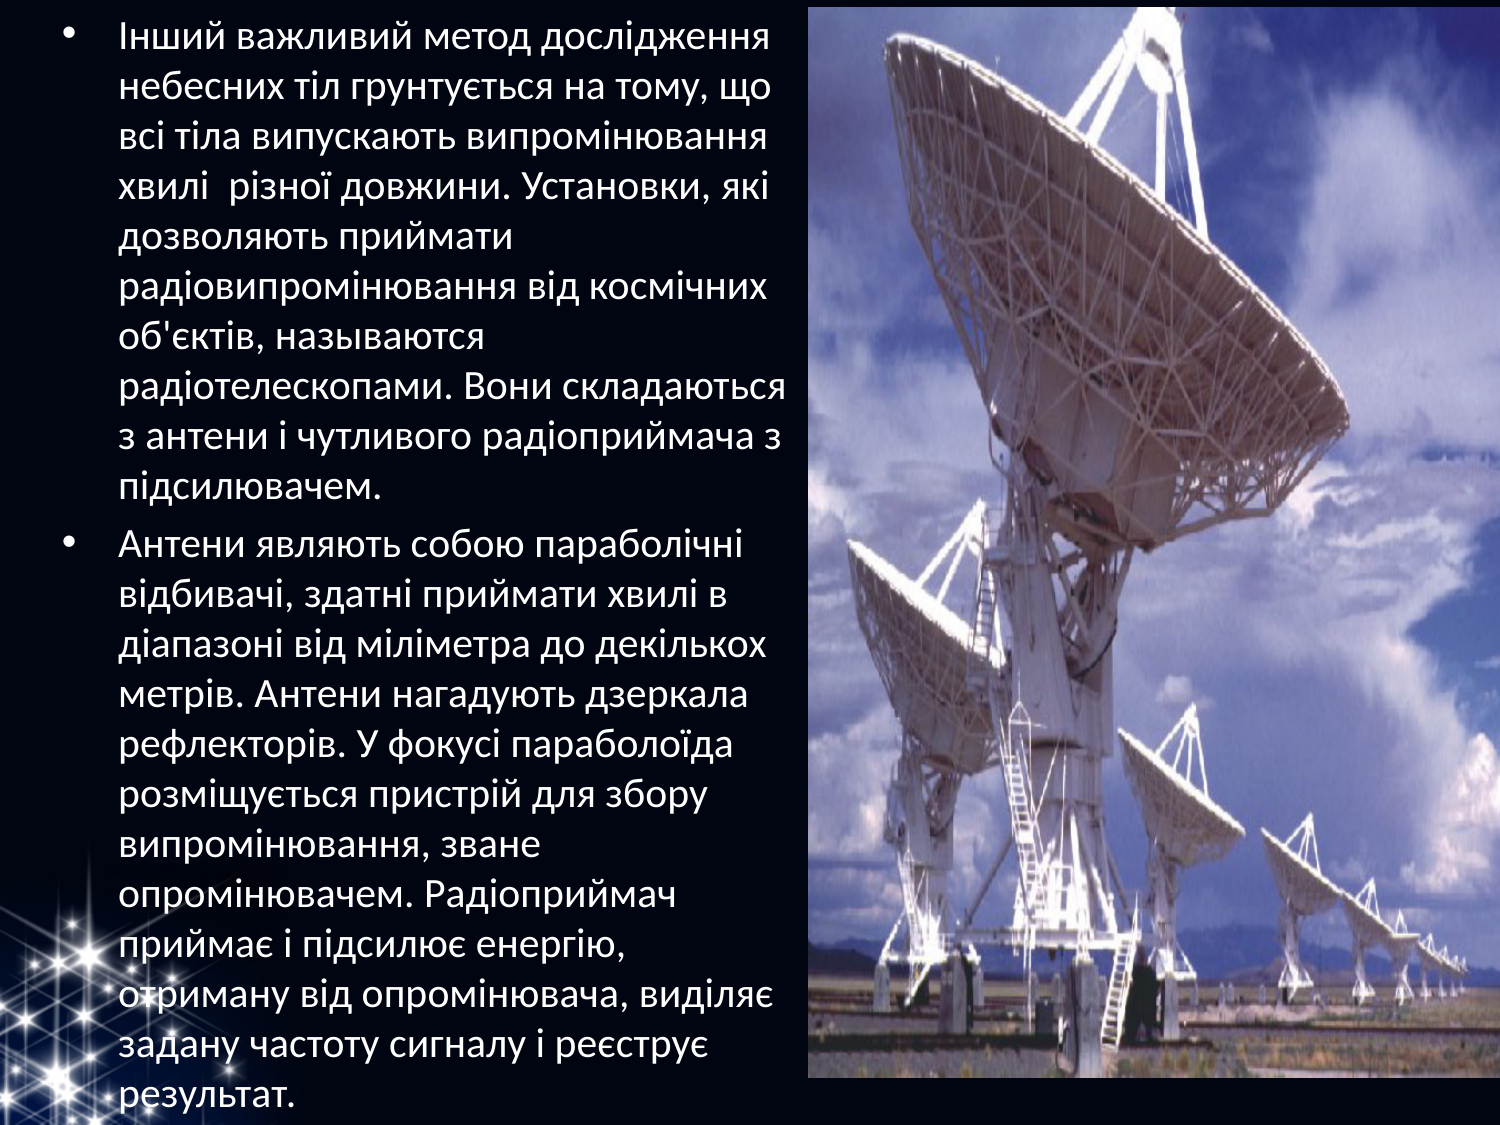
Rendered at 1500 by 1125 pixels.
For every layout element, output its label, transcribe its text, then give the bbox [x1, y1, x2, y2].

picture [0, 0, 1500, 1125]
list Інший важливий метод дослідження небесних тіл грунтується на тому, що всі тіла випускають випромінювання хвилі різної довжини. Установки, які дозволяють приймати радіовипромінювання від космічних об'єктів, называются радіотелескопами. Вони складаються з антени і чутливого радіоприймача з підсилювачем. Антени являють собою параболічні відбивачі, здатні приймати хвилі в діапазоні від міліметра до декількох метрів. Антени нагадують дзеркала рефлекторів. У фокусі параболоїда розміщується пристрій для збору випромінювання, зване опромінювачем. Радіоприймач приймає і підсилює енергію, отриману від опромінювача, виділяє задану частоту сигналу і реєструє результат. [46, 0, 816, 743]
